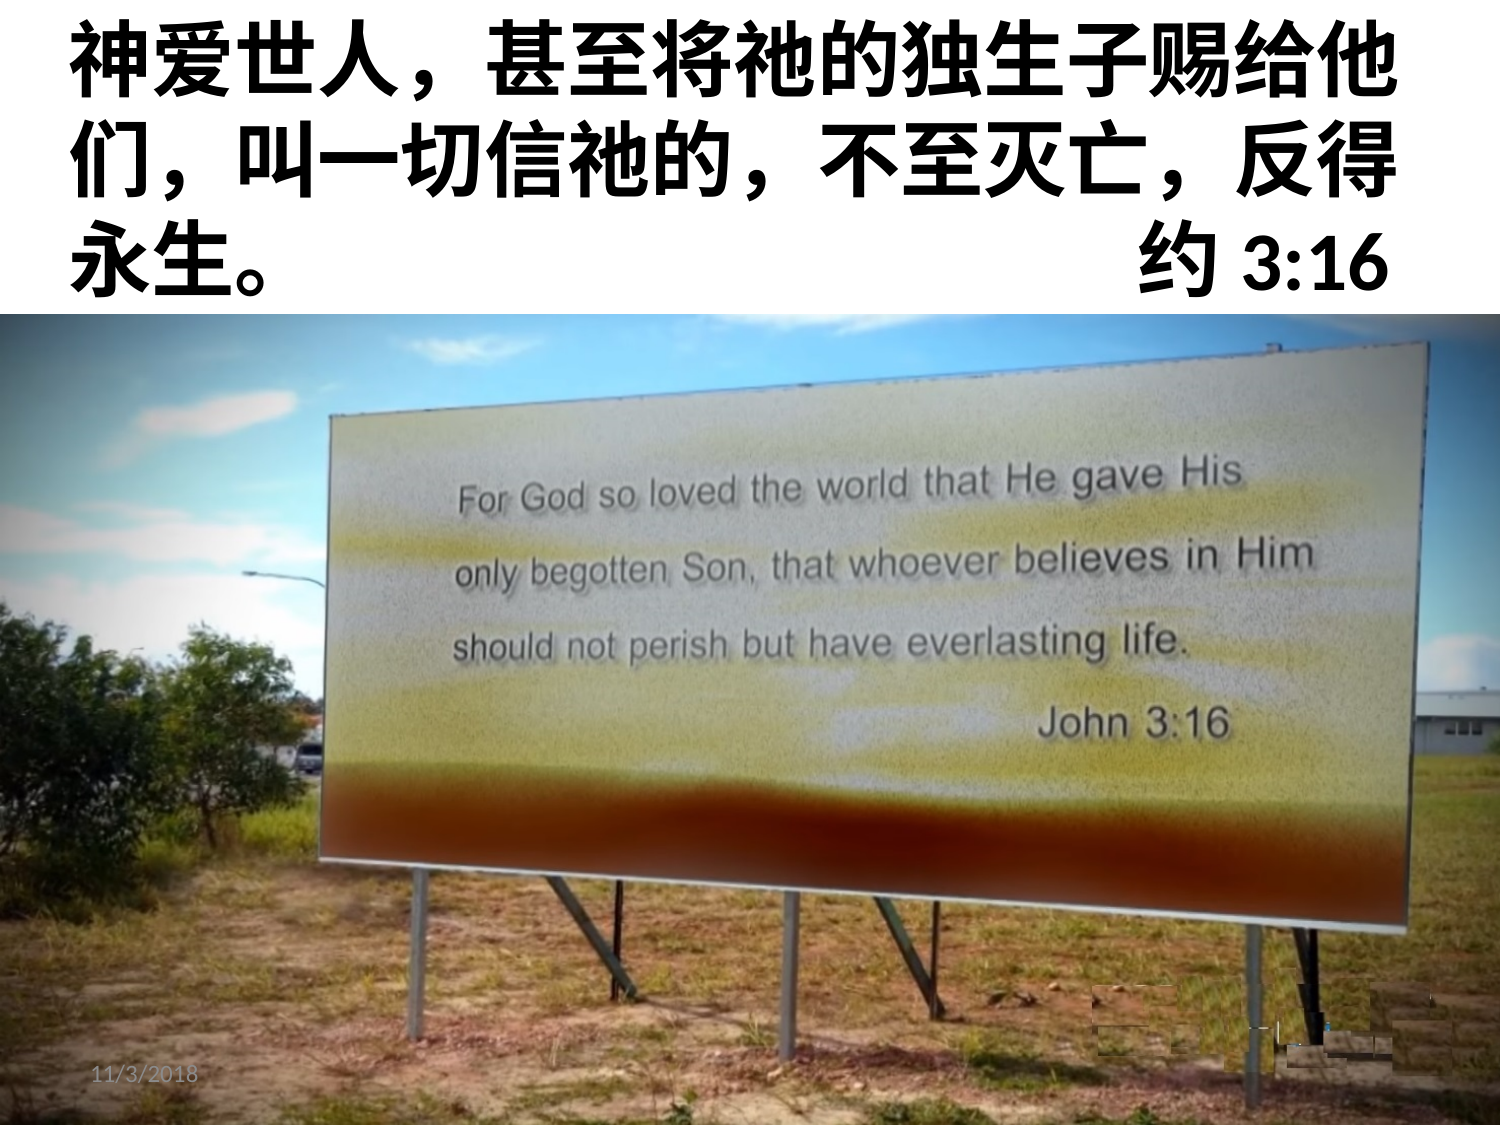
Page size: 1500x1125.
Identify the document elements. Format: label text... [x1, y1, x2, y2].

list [0, 314, 1500, 1125]
title 神爱世人，甚至将祂的独生子赐给他们，叫一切信祂的，不至灭亡，反得永生。 约3:16 [53, 0, 1471, 312]
